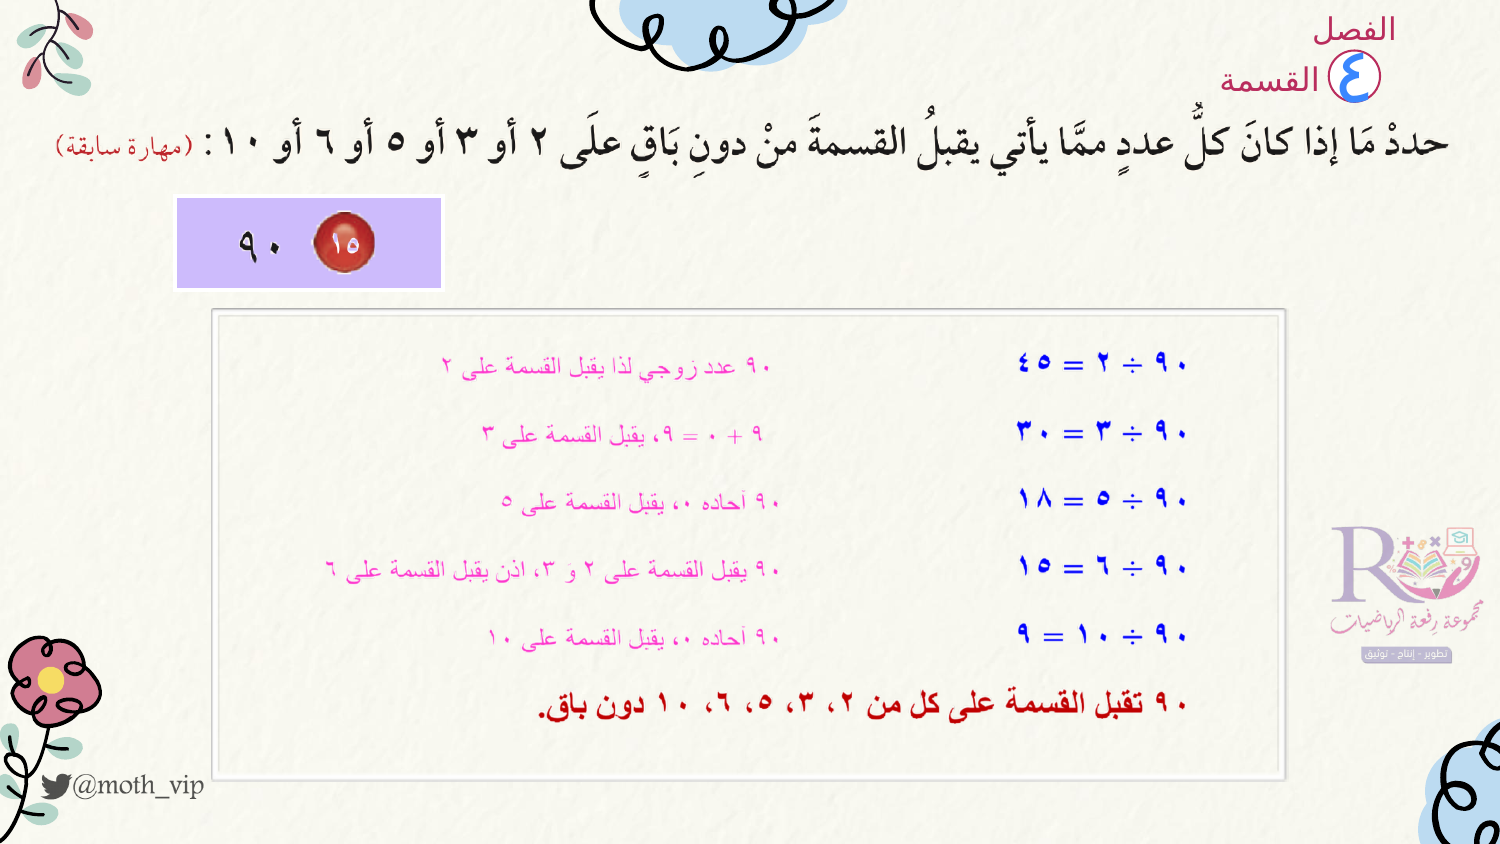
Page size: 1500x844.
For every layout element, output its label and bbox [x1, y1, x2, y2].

picture [0, 0, 1500, 844]
text_box [148, 195, 449, 295]
picture [654, 44, 687, 67]
text_box [210, 308, 1289, 782]
picture [595, 0, 645, 45]
